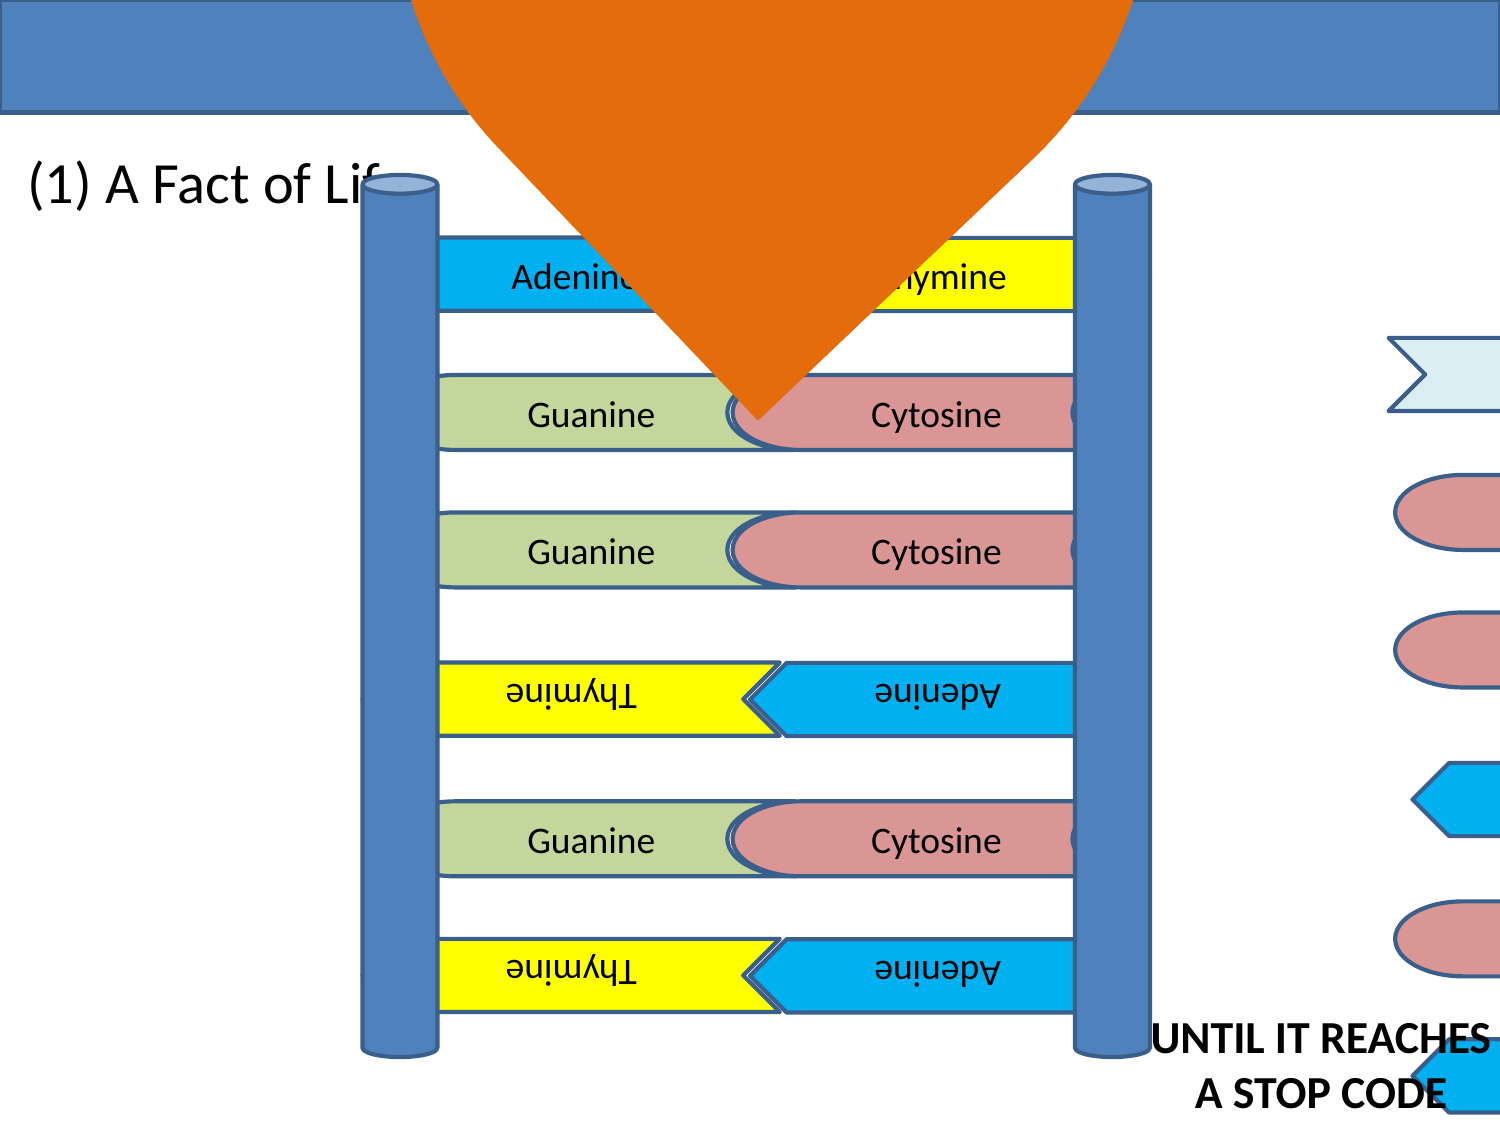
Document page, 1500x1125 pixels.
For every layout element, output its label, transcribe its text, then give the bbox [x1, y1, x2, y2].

text_box Adenine [440, 235, 651, 313]
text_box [1394, 595, 1500, 732]
text_box Thymine [440, 936, 782, 1015]
text_box Cytosine [730, 510, 1072, 590]
text_box [1072, 172, 1153, 1060]
text_box Cytosine [730, 372, 1072, 453]
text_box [1394, 862, 1500, 1007]
text_box Adenine [748, 660, 1072, 739]
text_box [1412, 1016, 1500, 1125]
text_box Guanine [440, 799, 790, 879]
text_box Guanine [440, 510, 789, 590]
text_box [360, 172, 440, 1060]
text_box UNTIL IT REACHES A STOP CODE [1120, 1000, 1407, 1125]
text_box RNA POLYMERASE [409, 0, 1136, 423]
text_box Thymine [874, 235, 1072, 314]
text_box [1412, 741, 1500, 870]
text_box Intelligent Design... [0, 0, 467, 115]
text_box Adenine [747, 937, 1072, 1015]
text_box Cytosine [730, 799, 1072, 879]
text_box (1) A Fact of Life [12, 137, 566, 223]
text_box Guanine [440, 372, 796, 453]
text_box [1394, 455, 1500, 588]
text_box Intelligent Design... [1076, 0, 1500, 115]
text_box Thymine [440, 660, 782, 738]
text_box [1388, 301, 1500, 447]
